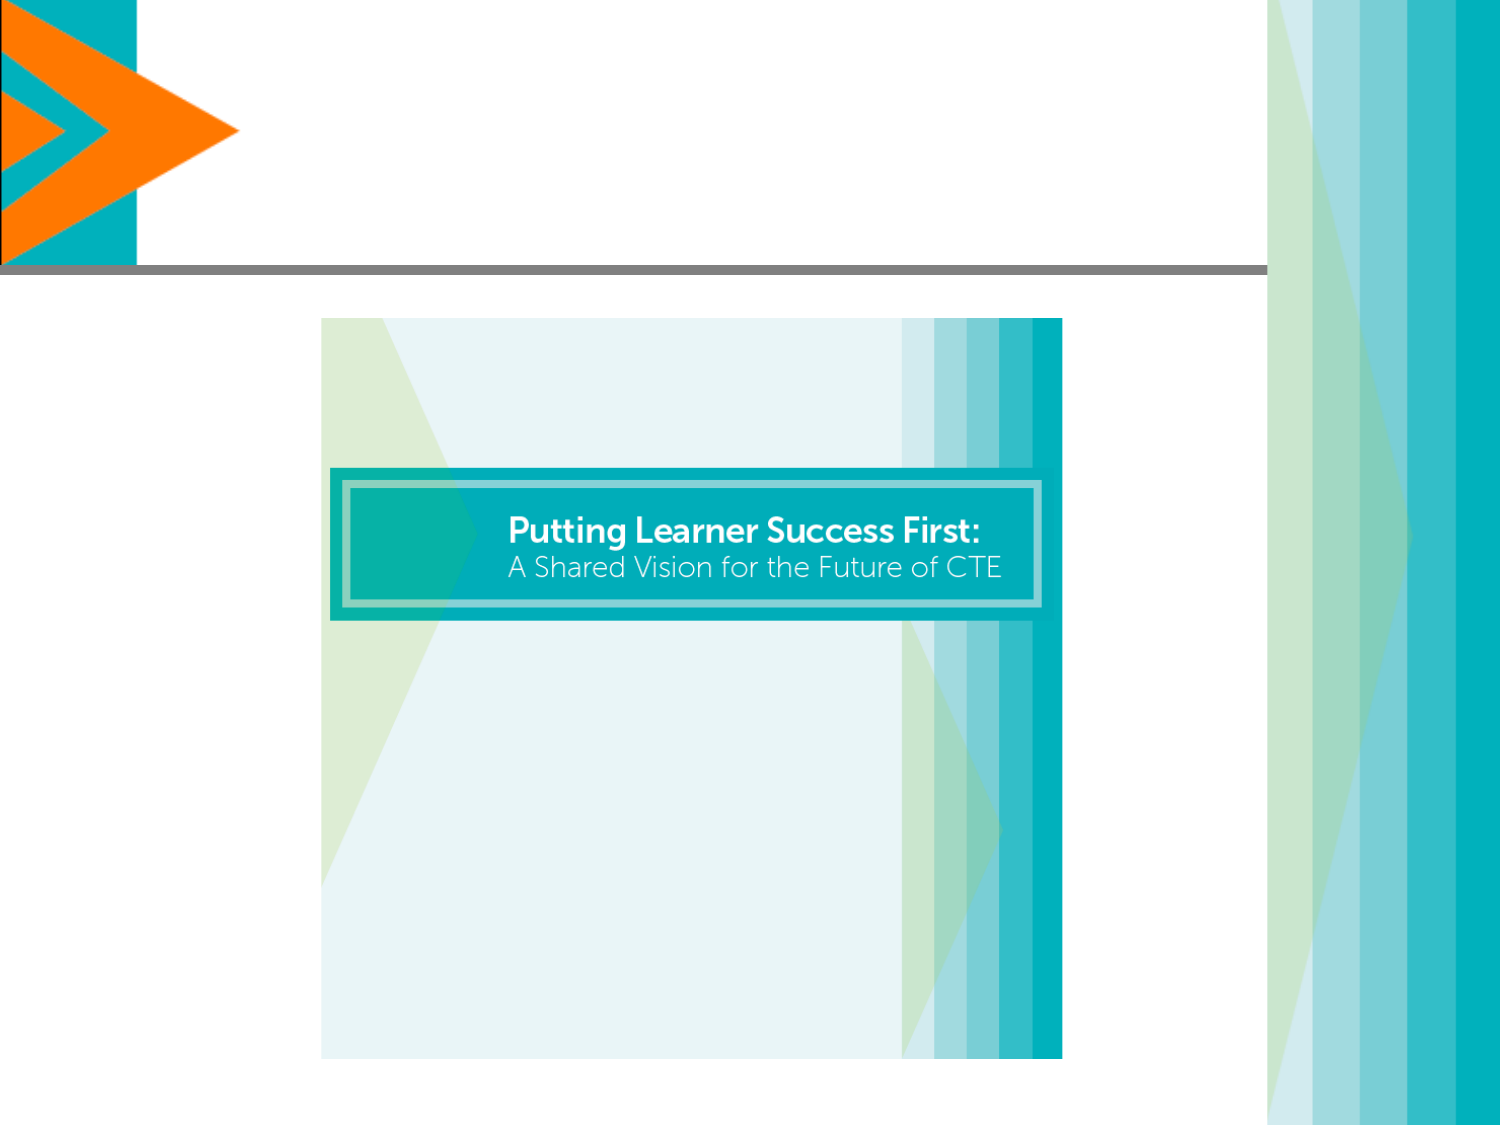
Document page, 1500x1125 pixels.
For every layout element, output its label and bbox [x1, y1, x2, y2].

picture [321, 318, 1063, 1059]
